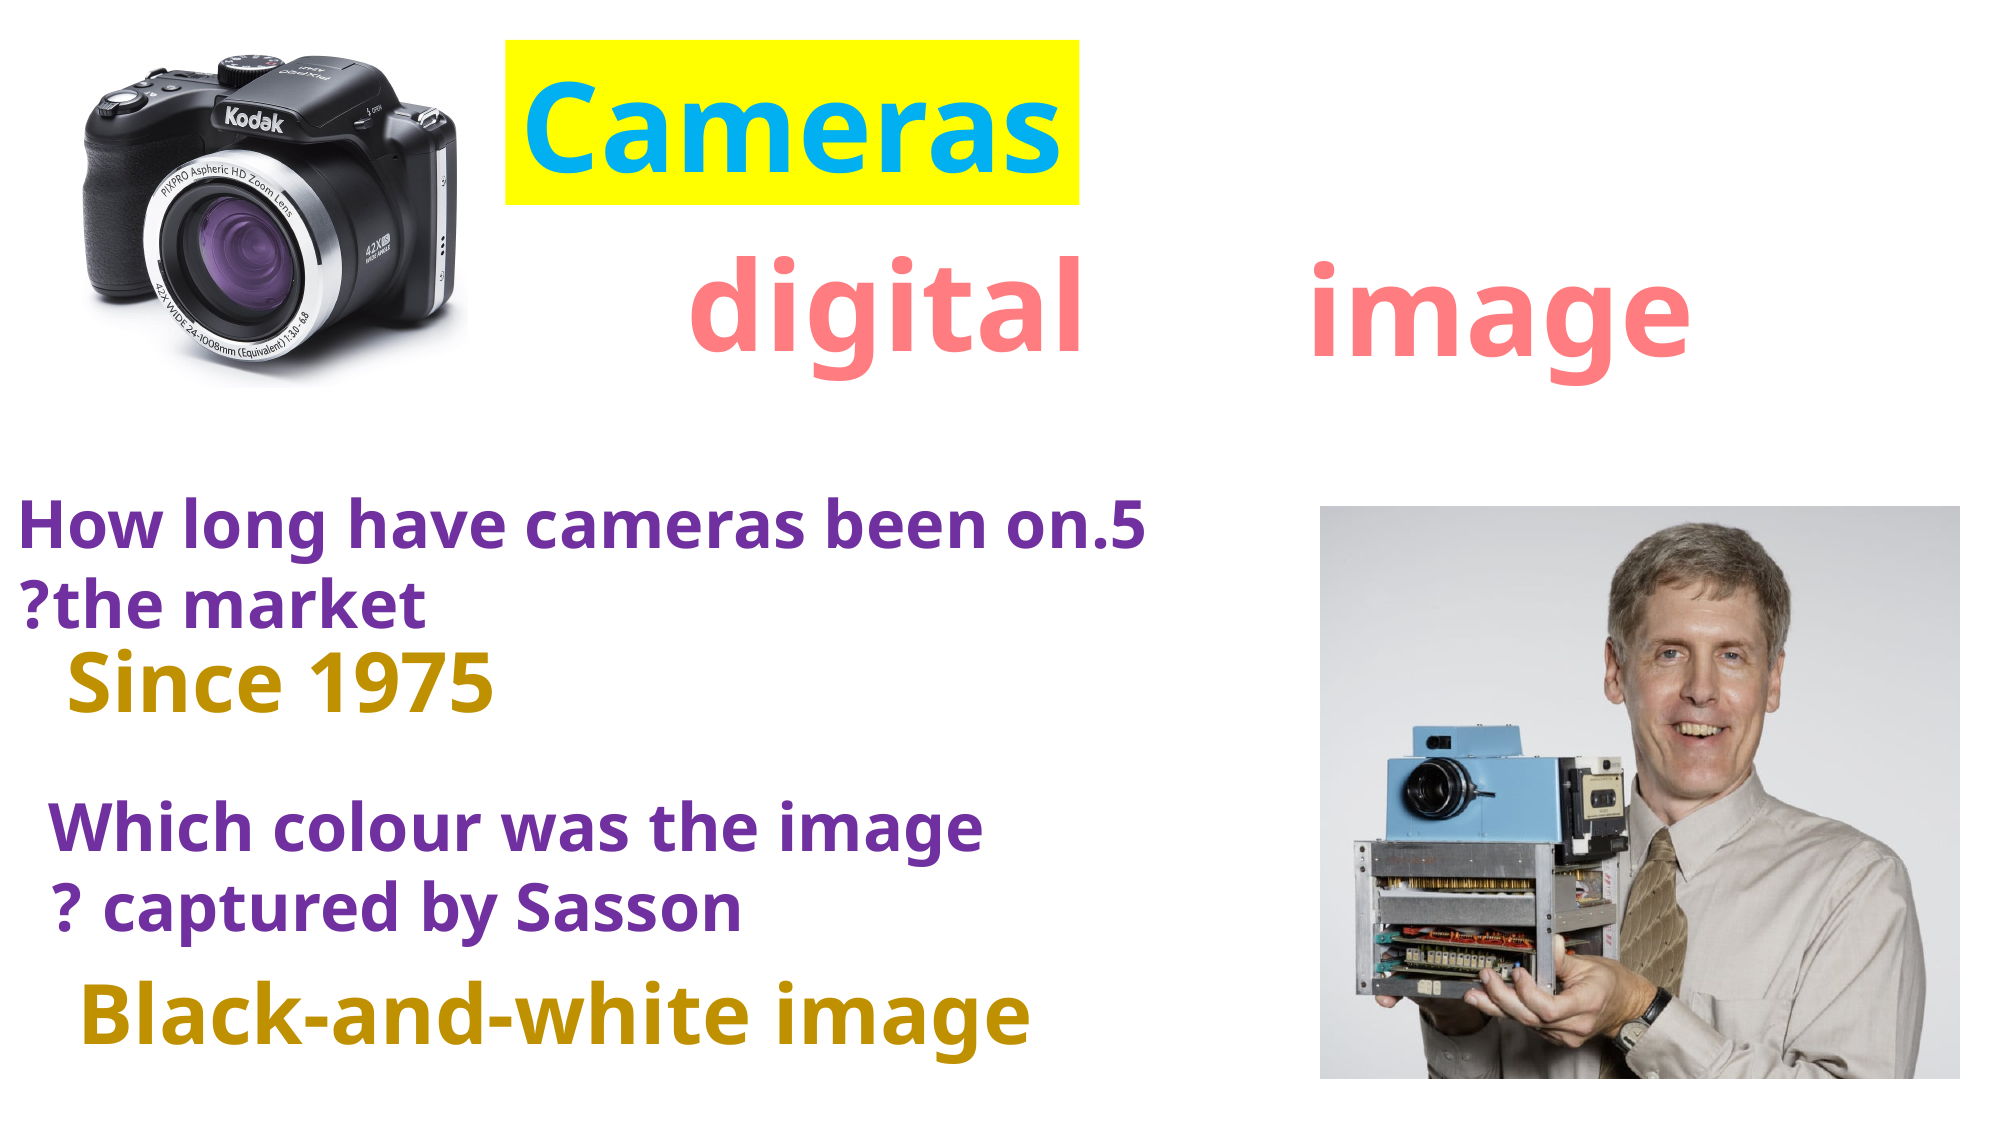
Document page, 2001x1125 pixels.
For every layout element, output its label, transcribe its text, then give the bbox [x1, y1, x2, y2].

text_box digital [666, 215, 1110, 386]
picture [1320, 506, 1960, 1079]
text_box 5.How long have cameras been on the market? [1, 474, 1224, 649]
text_box Since 1975 [51, 621, 512, 737]
text_box Cameras [505, 39, 1080, 205]
text_box image [1284, 221, 1715, 392]
text_box Which colour was the image captured by Sasson ? [33, 777, 1192, 953]
text_box Black-and-white image [62, 954, 1049, 1070]
picture [82, 54, 468, 388]
